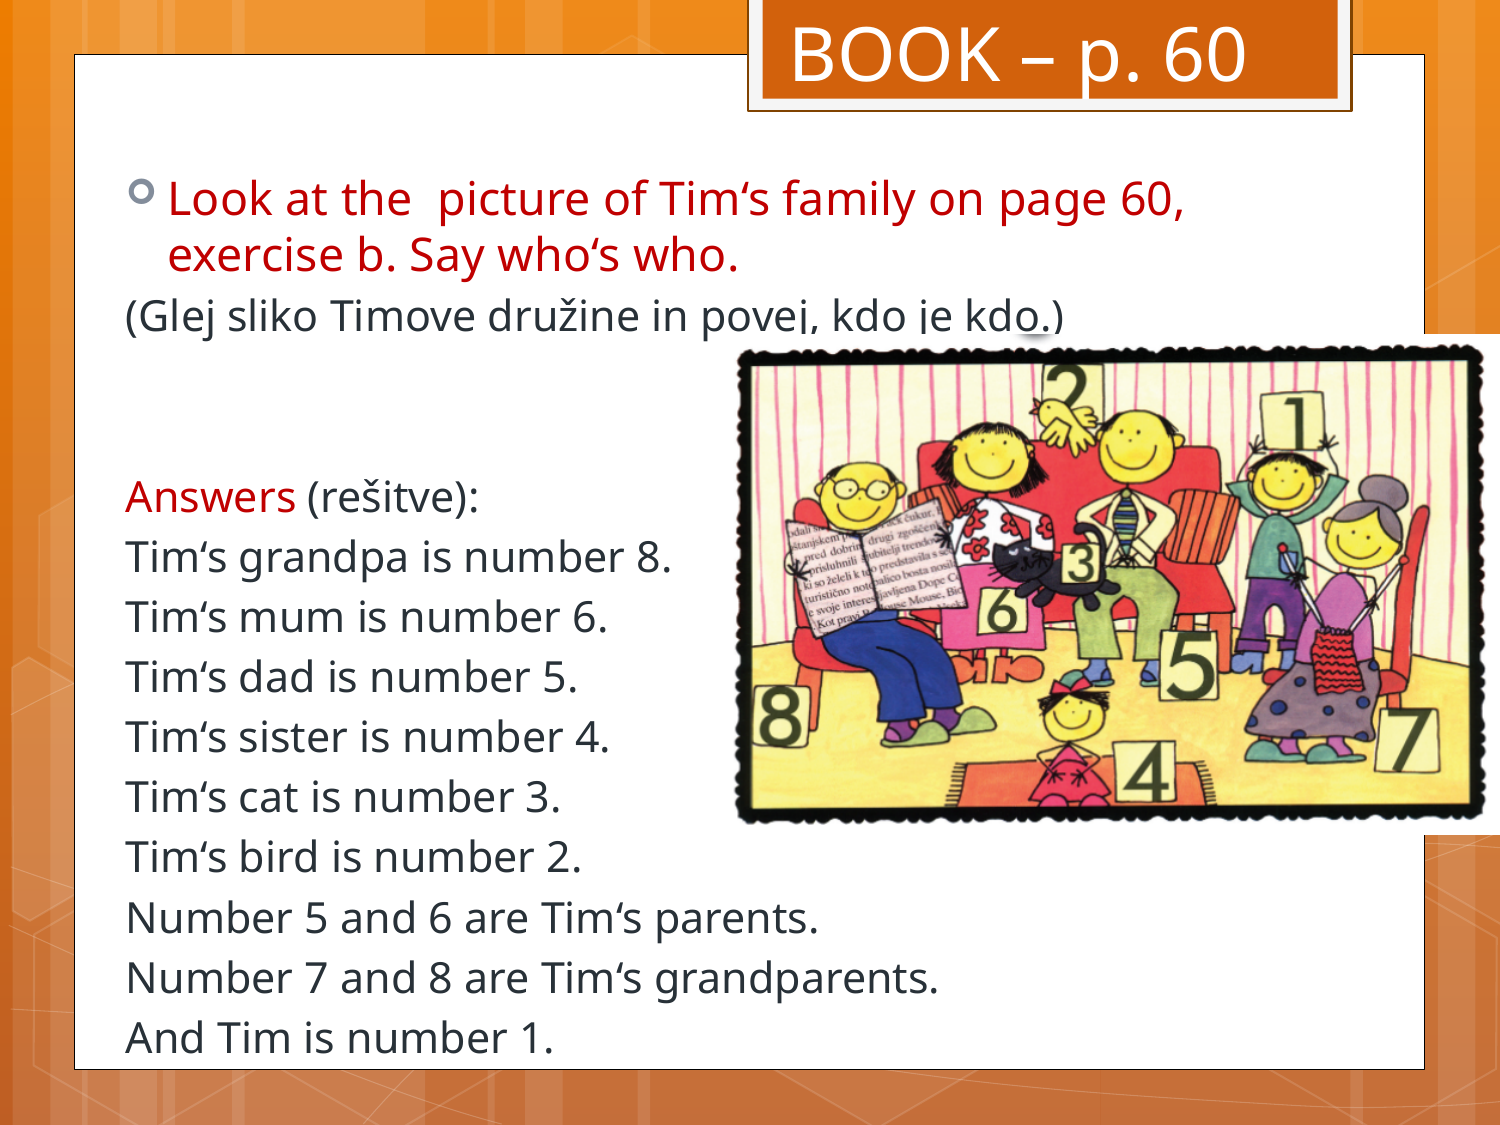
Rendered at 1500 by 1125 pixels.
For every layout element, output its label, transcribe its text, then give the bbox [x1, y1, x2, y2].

text_box BOOK – p. 60 [773, 0, 1317, 104]
picture [721, 333, 1500, 835]
list Look at the picture of Tim‘s family on page 60, exercise b. Say who‘s who. (Glej sliko Timove družine in povej, kdo je kdo.) Answers (rešitve): Tim‘s grandpa is number 8. Tim‘s mum is number 6. Tim‘s dad is number 5. Tim‘s sister is number 4. Tim‘s cat is number 3. Tim‘s bird is number 2. Number 5 and 6 are Tim‘s parents. Number 7 and 8 are Tim‘s grandparents. And Tim is number 1. [100, 160, 1213, 1071]
